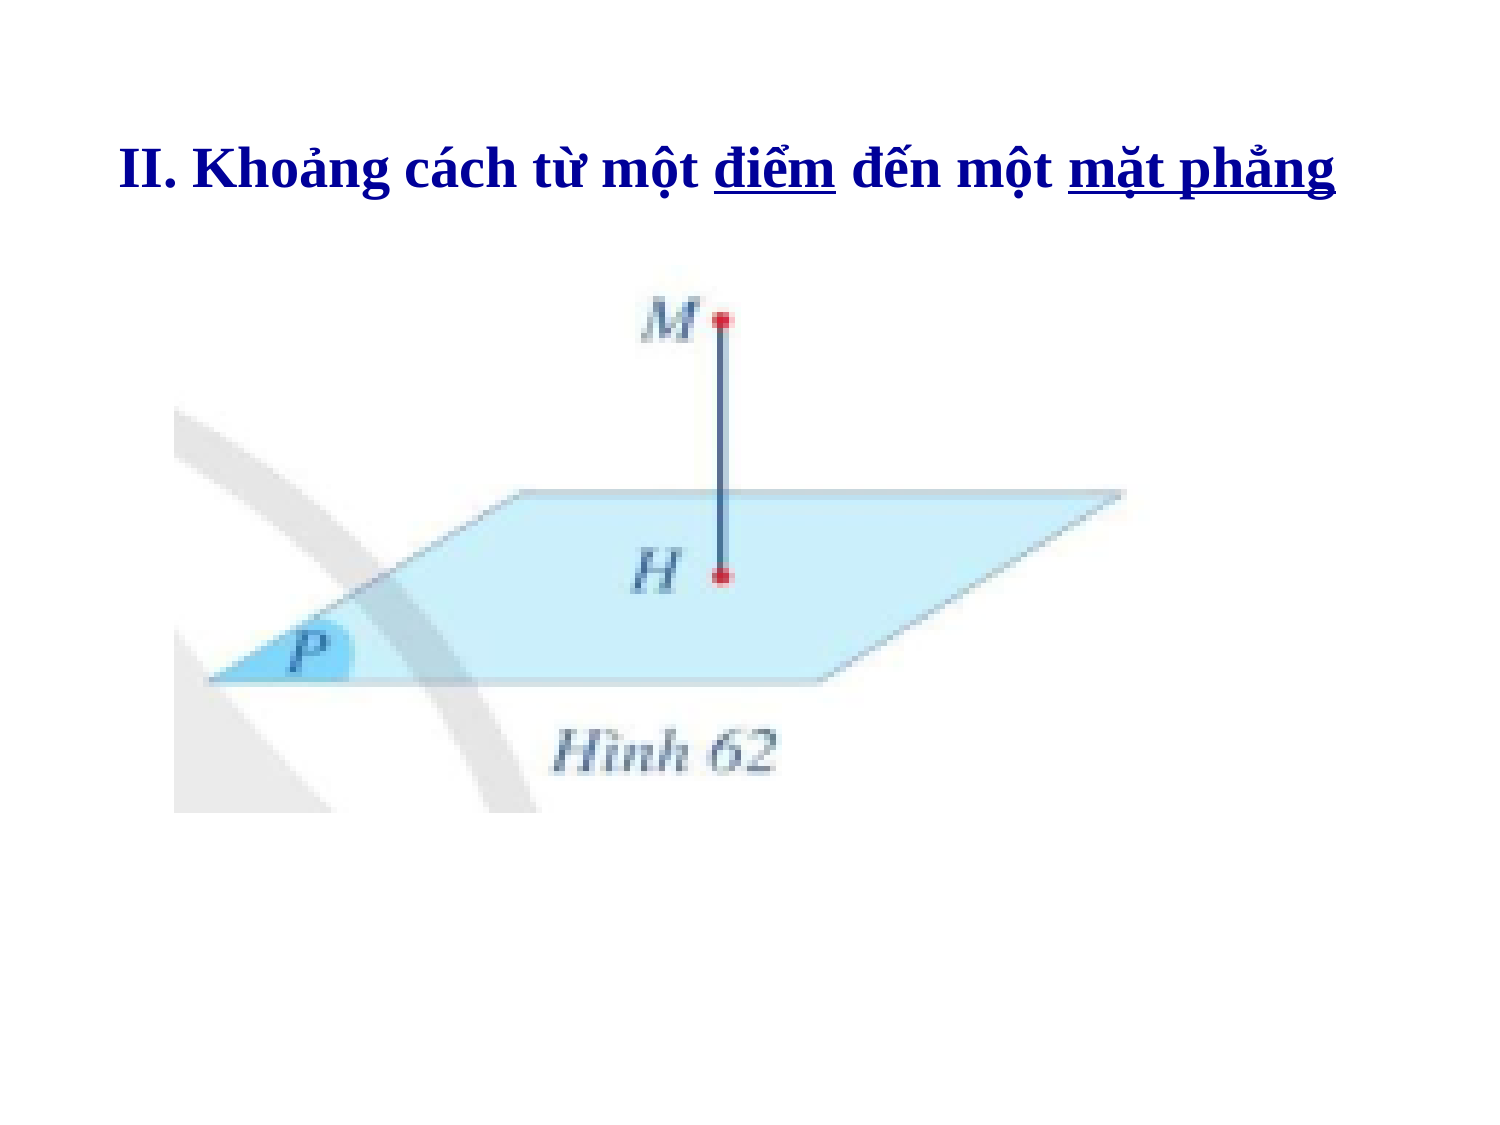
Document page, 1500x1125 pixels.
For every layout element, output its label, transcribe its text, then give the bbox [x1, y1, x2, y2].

title II. Khoảng cách từ một điểm đến một mặt phẳng [103, 59, 1397, 278]
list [174, 224, 1250, 813]
